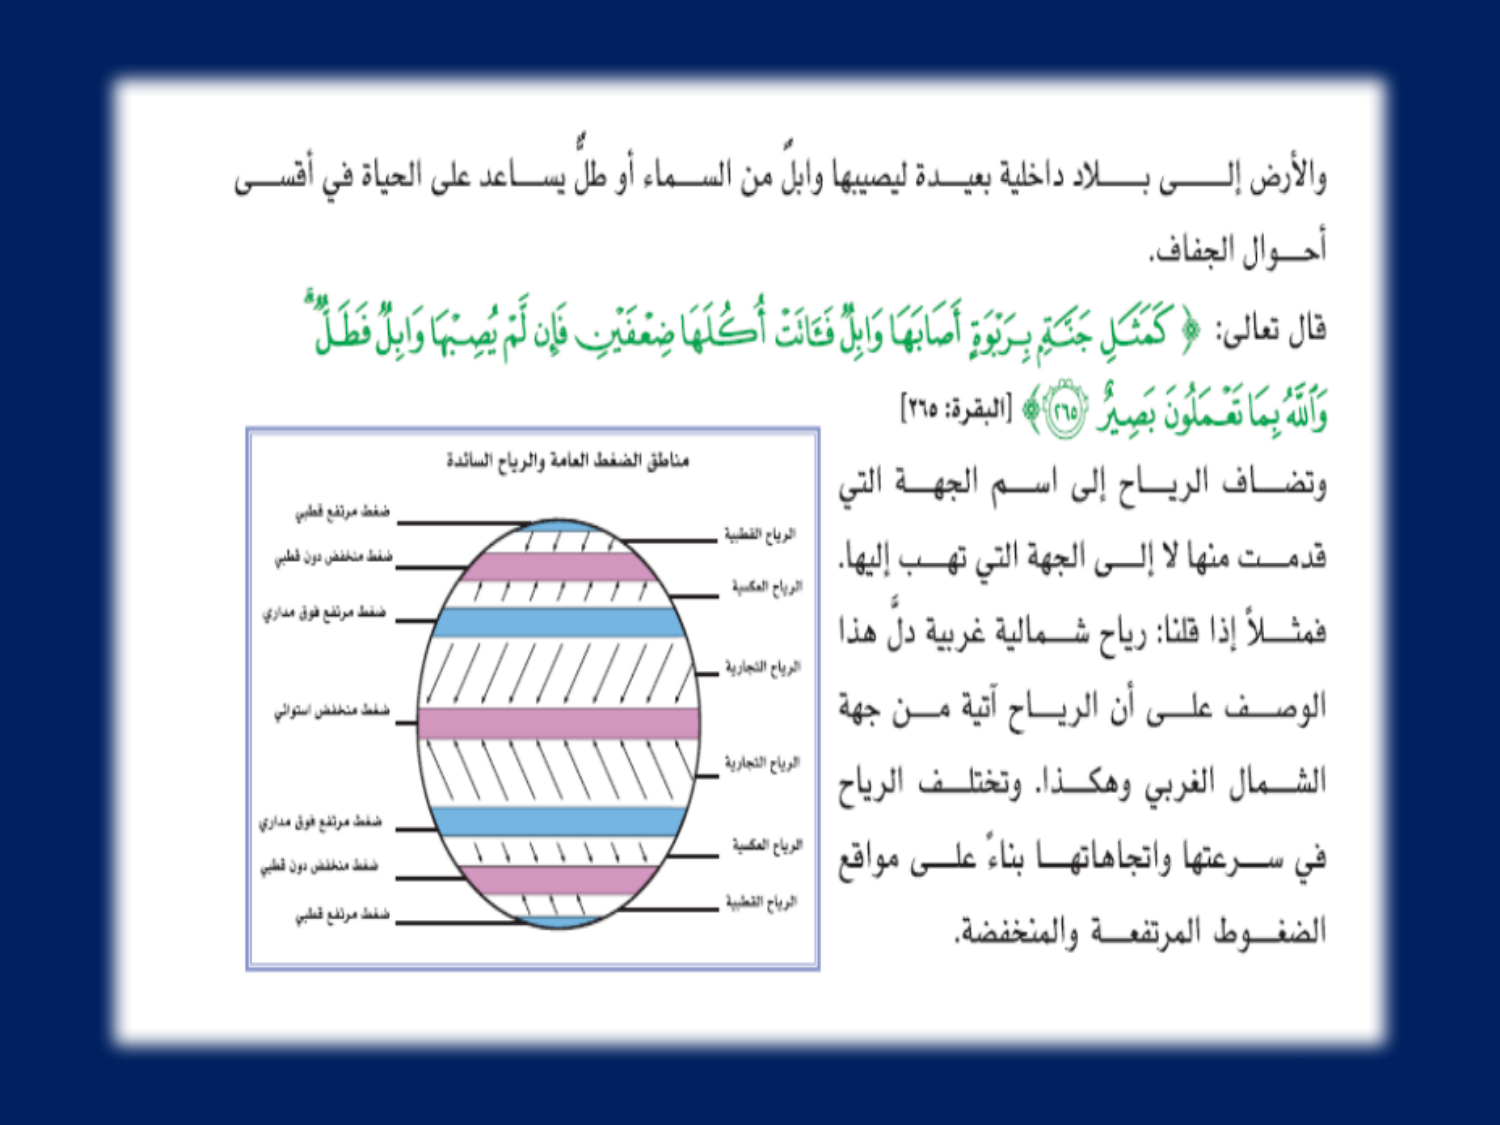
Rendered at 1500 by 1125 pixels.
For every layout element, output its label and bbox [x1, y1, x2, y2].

picture [97, 62, 1403, 1063]
